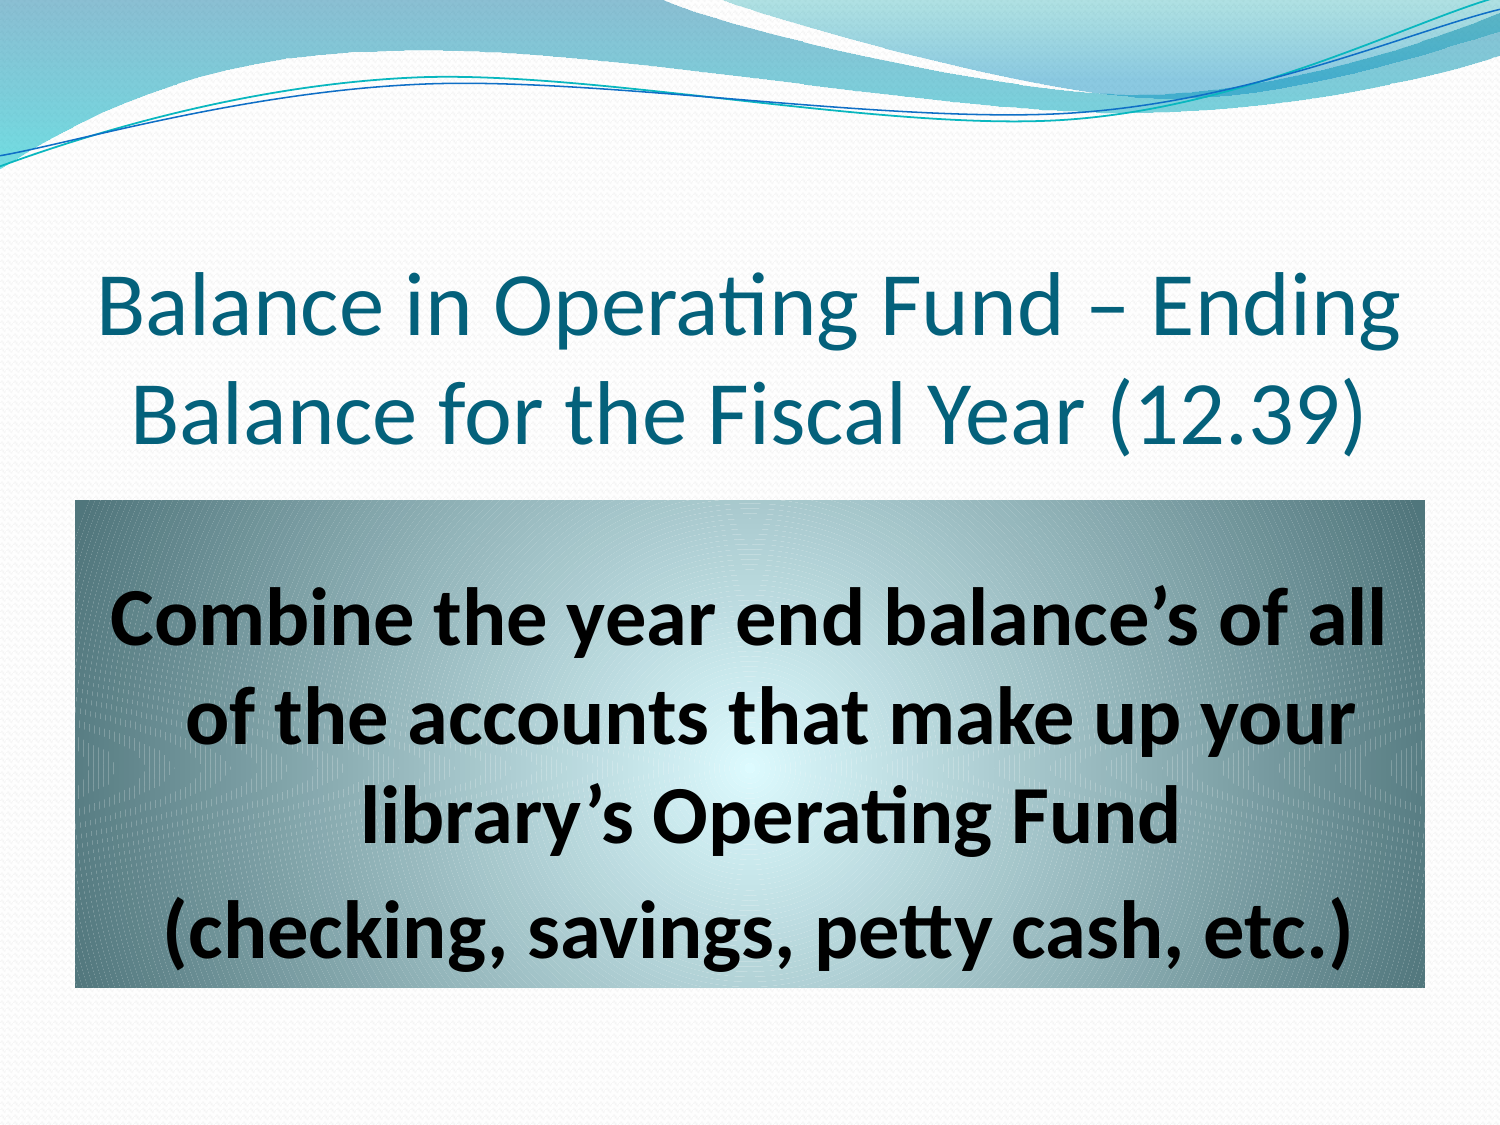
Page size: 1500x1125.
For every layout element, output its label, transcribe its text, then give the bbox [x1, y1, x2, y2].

list Combine the year end balance’s of all of the accounts that make up your library’s Operating Fund (checking, savings, petty cash, etc.) [75, 500, 1425, 988]
title Balance in Operating Fund – Ending Balance for the Fiscal Year (12.39) [75, 137, 1425, 463]
